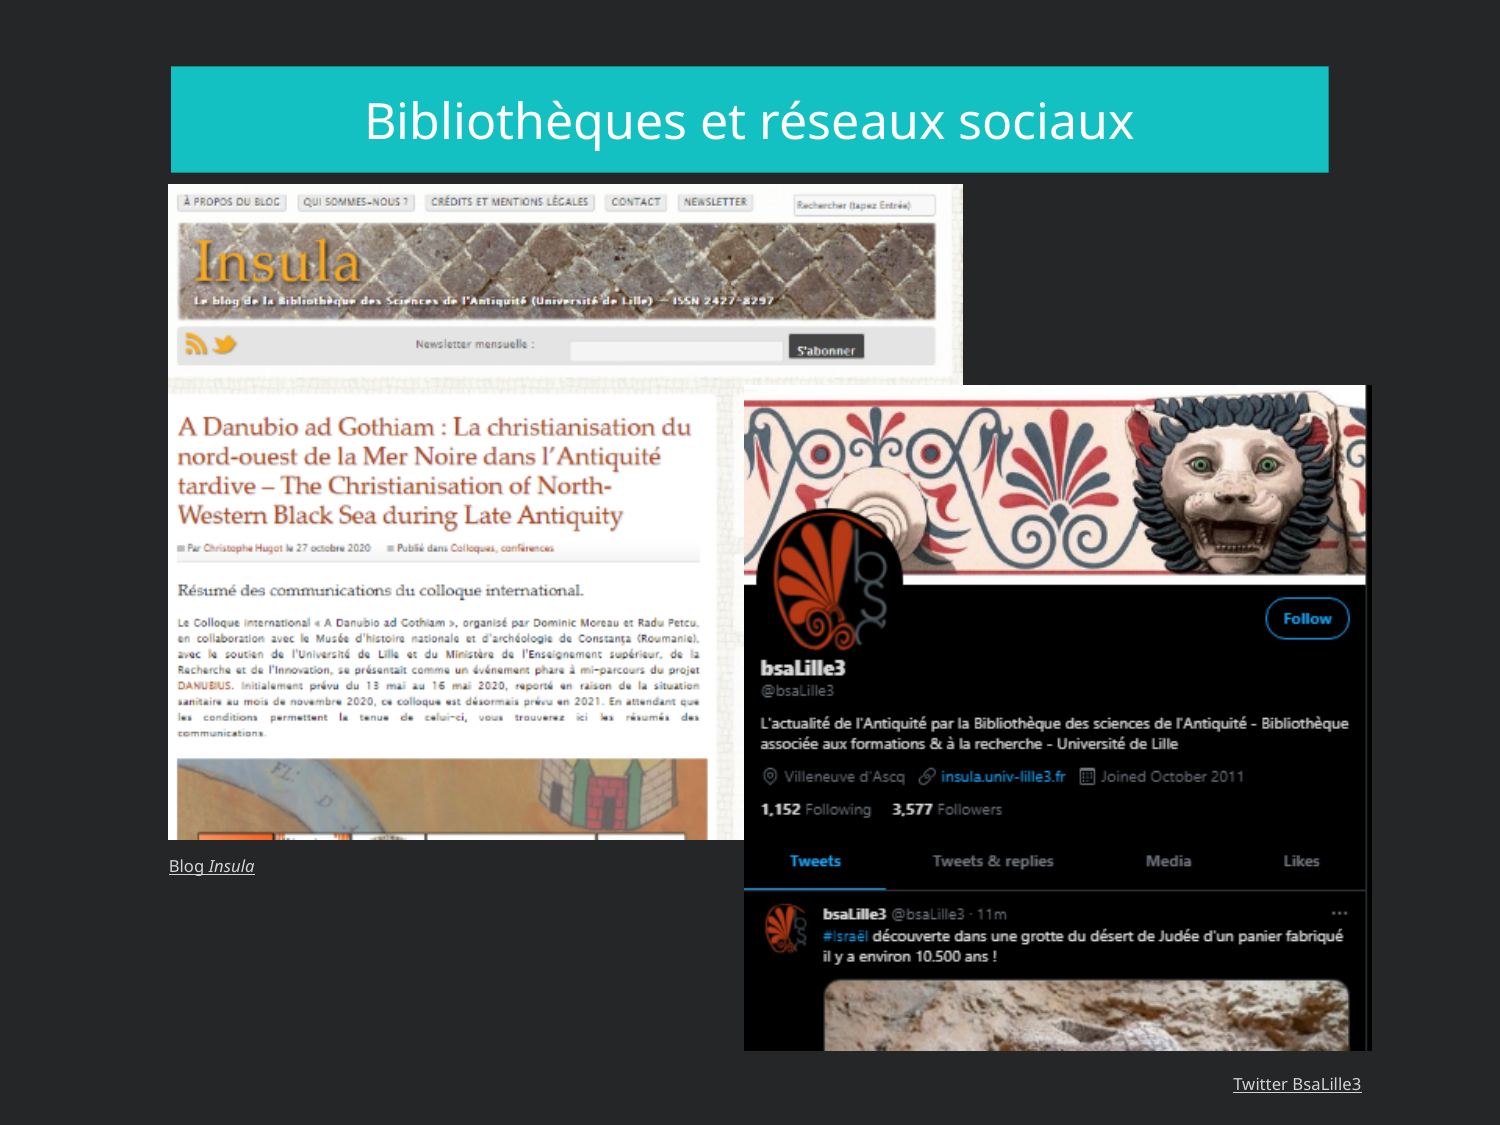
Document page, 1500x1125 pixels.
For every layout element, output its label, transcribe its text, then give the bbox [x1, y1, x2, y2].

text_box Blog Insula [153, 848, 270, 887]
text_box Twitter BsaLille3 [1218, 1066, 1377, 1105]
picture [168, 184, 1372, 1052]
title Bibliothèques et réseaux sociaux [171, 66, 1329, 173]
